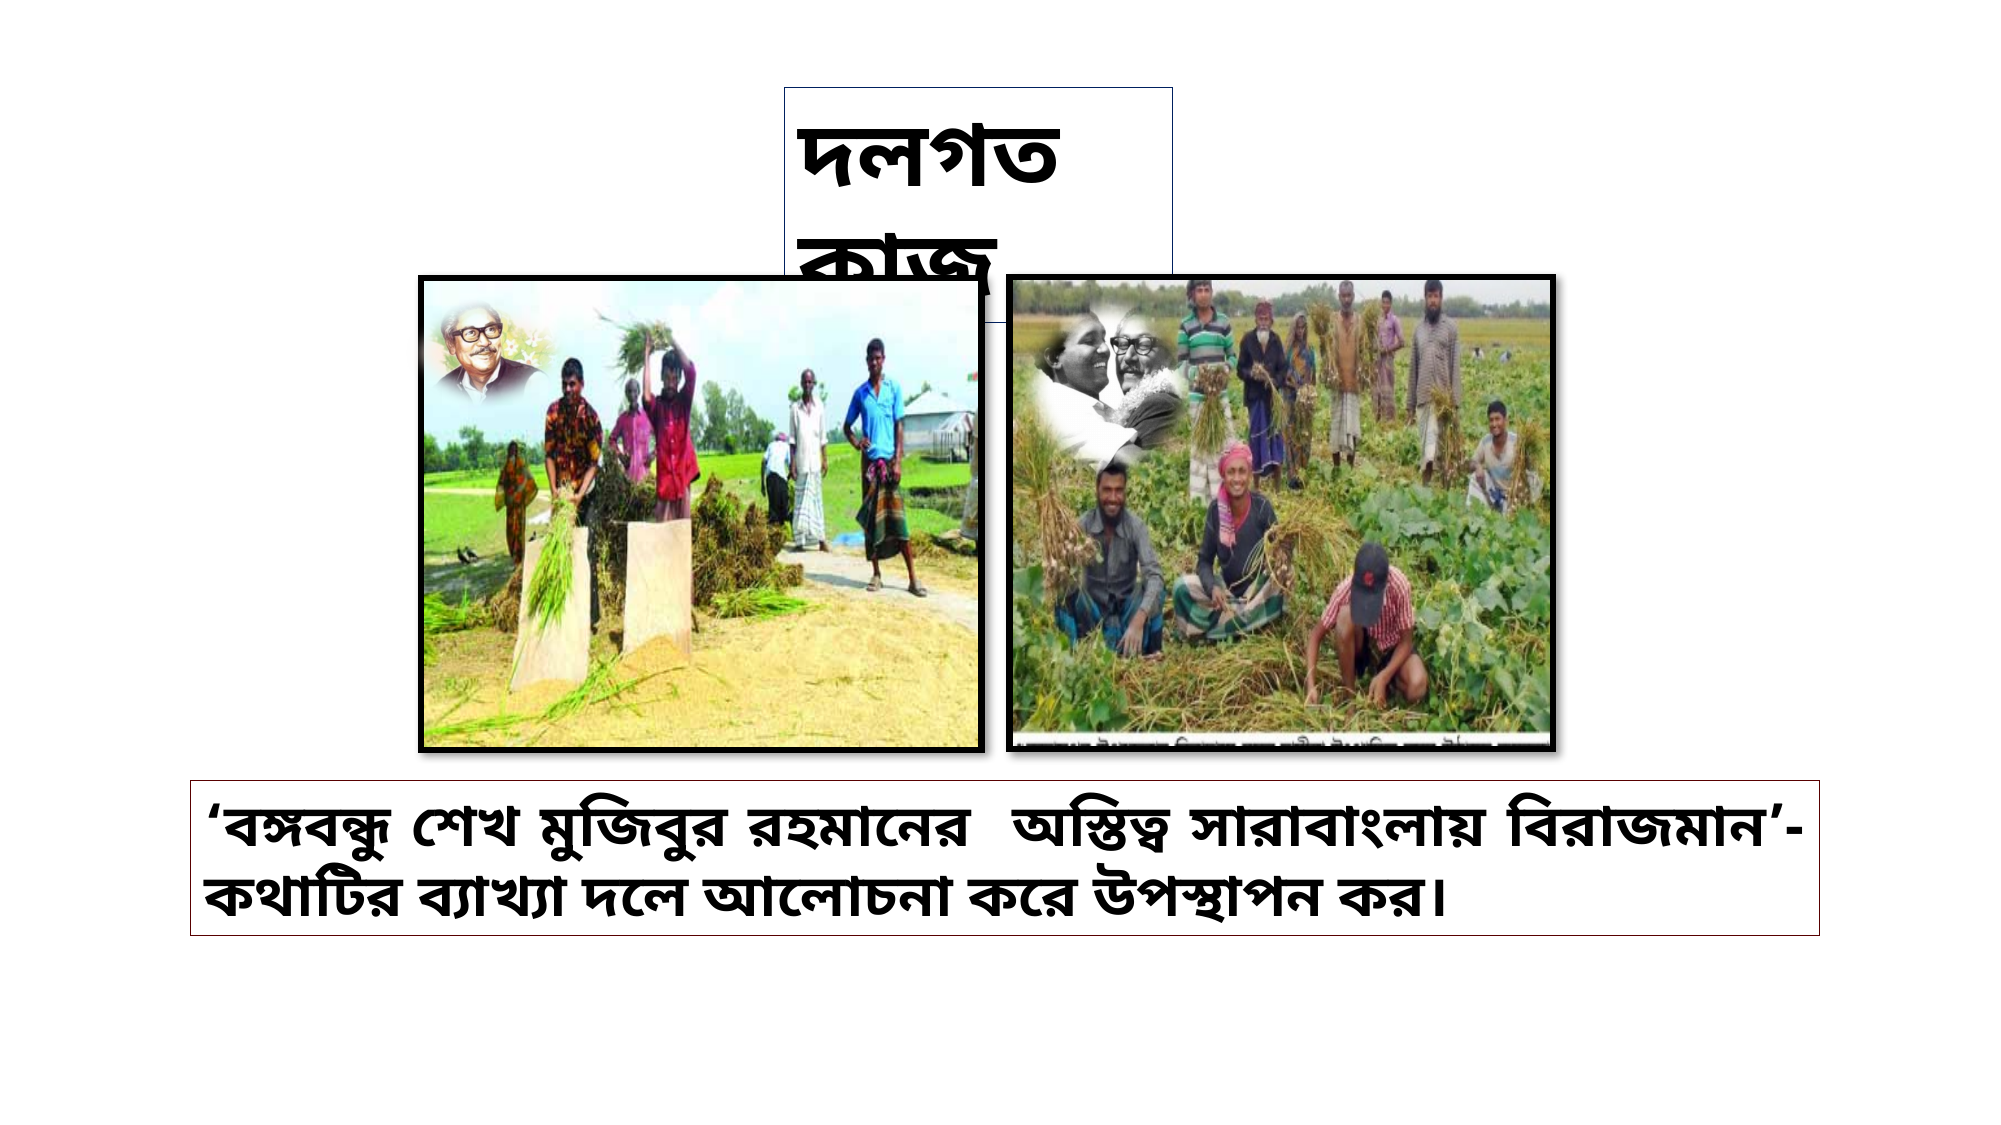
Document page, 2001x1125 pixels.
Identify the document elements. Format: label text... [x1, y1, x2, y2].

picture [399, 281, 979, 747]
text_box ‘বঙ্গবন্ধু শেখ মুজিবুর রহমানের অস্তিত্ব সারাবাংলায় বিরাজমান’- কথাটির ব্যাখ্যা দলে আলোচনা করে উপস্থাপন কর। [190, 780, 1820, 936]
picture [1012, 280, 1551, 746]
text_box দলগত কাজ [784, 87, 1173, 323]
